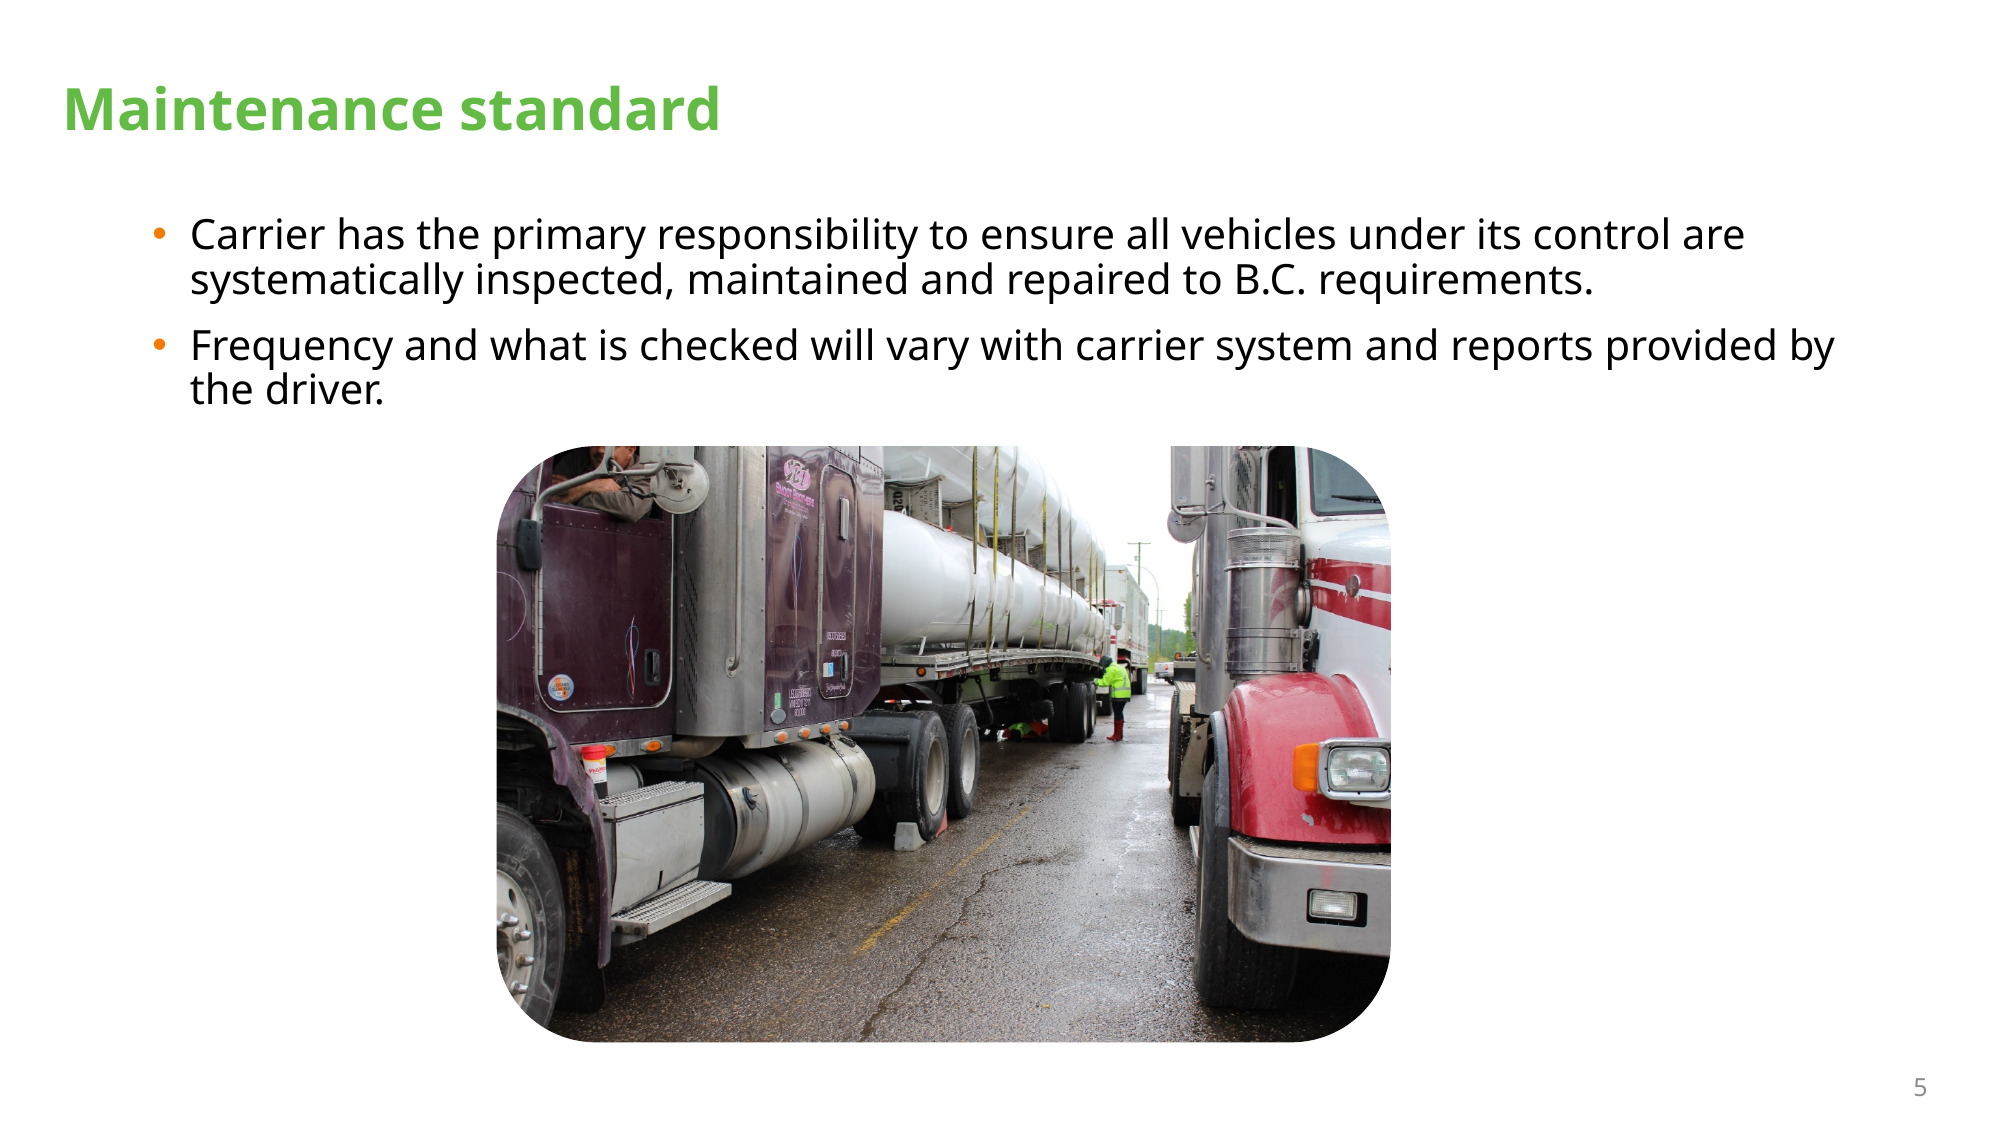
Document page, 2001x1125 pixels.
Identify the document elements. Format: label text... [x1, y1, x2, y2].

list Carrier has the primary responsibility to ensure all vehicles under its control are systematically inspected, maintained and repaired to B.C. requirements. Frequency and what is checked will vary with carrier system and reports provided by the driver. [137, 205, 1863, 987]
title Maintenance standard [62, 73, 1825, 150]
picture [496, 446, 1391, 1043]
slide_number 5 [1477, 1045, 1928, 1106]
